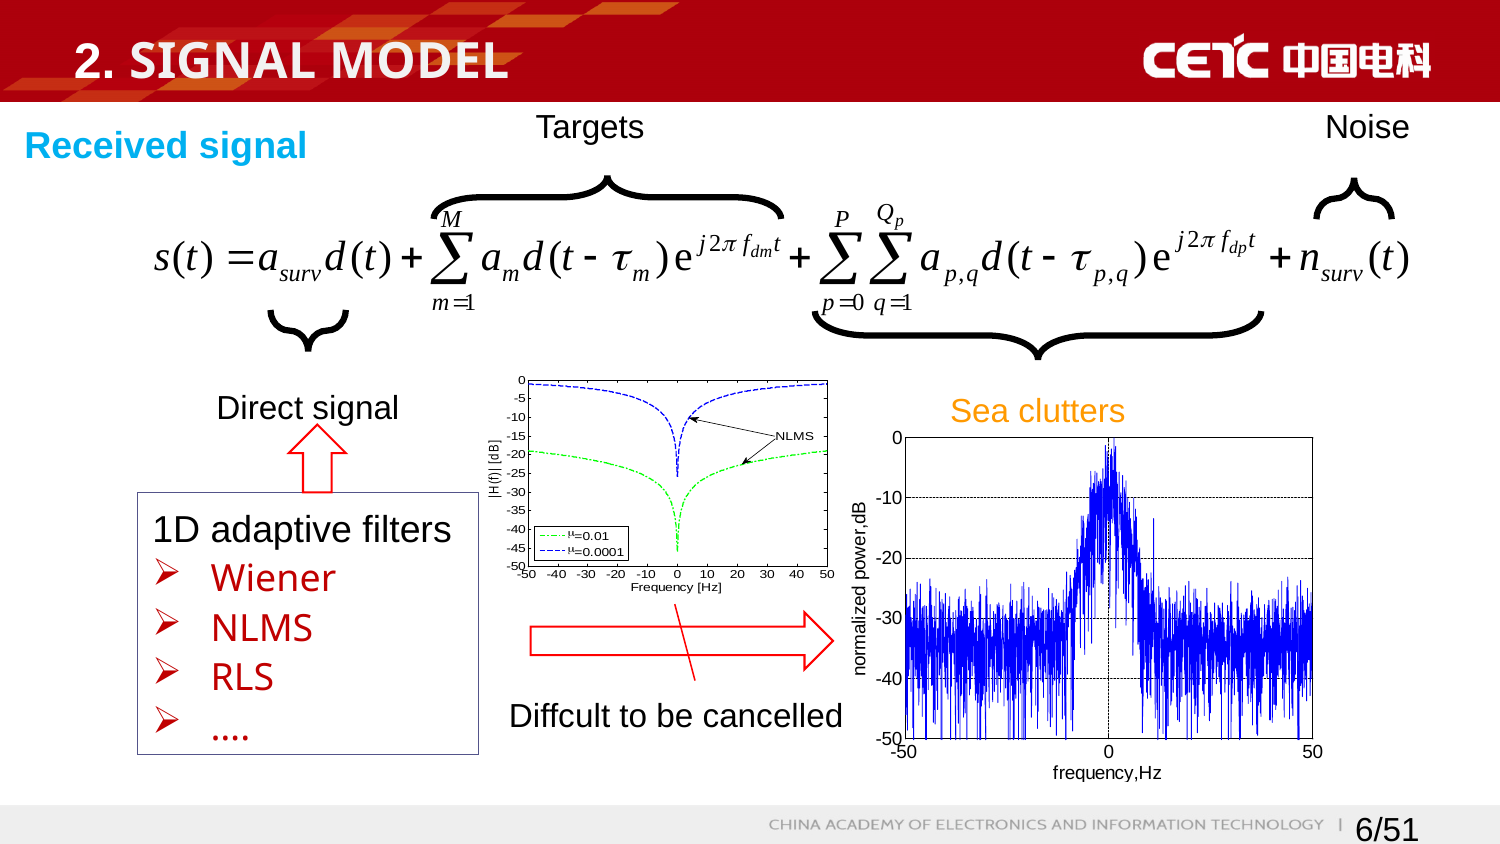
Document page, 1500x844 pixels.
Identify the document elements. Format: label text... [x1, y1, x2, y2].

text_box Direct signal [201, 379, 415, 434]
text_box [286, 423, 349, 494]
text_box [1349, 177, 1359, 190]
text_box [682, 609, 835, 672]
slide_number 5/51 [1340, 800, 1500, 844]
text_box Diffcult to be cancelled [484, 686, 843, 742]
text_box [824, 326, 1252, 360]
text_box [529, 625, 679, 657]
text_box Received signal [9, 113, 323, 173]
picture [0, 1, 1500, 844]
text_box [276, 326, 340, 352]
text_box Noise [1310, 98, 1426, 153]
title 2. SIGNAL MODEL [59, 29, 1109, 96]
text_box Targets [520, 98, 660, 153]
text_box 1D adaptive filters Wiener NLMS RLS …. [137, 492, 479, 755]
text_box [594, 175, 621, 190]
text_box Sea clutters [935, 381, 1141, 426]
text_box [648, 626, 722, 658]
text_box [145, 190, 1420, 326]
